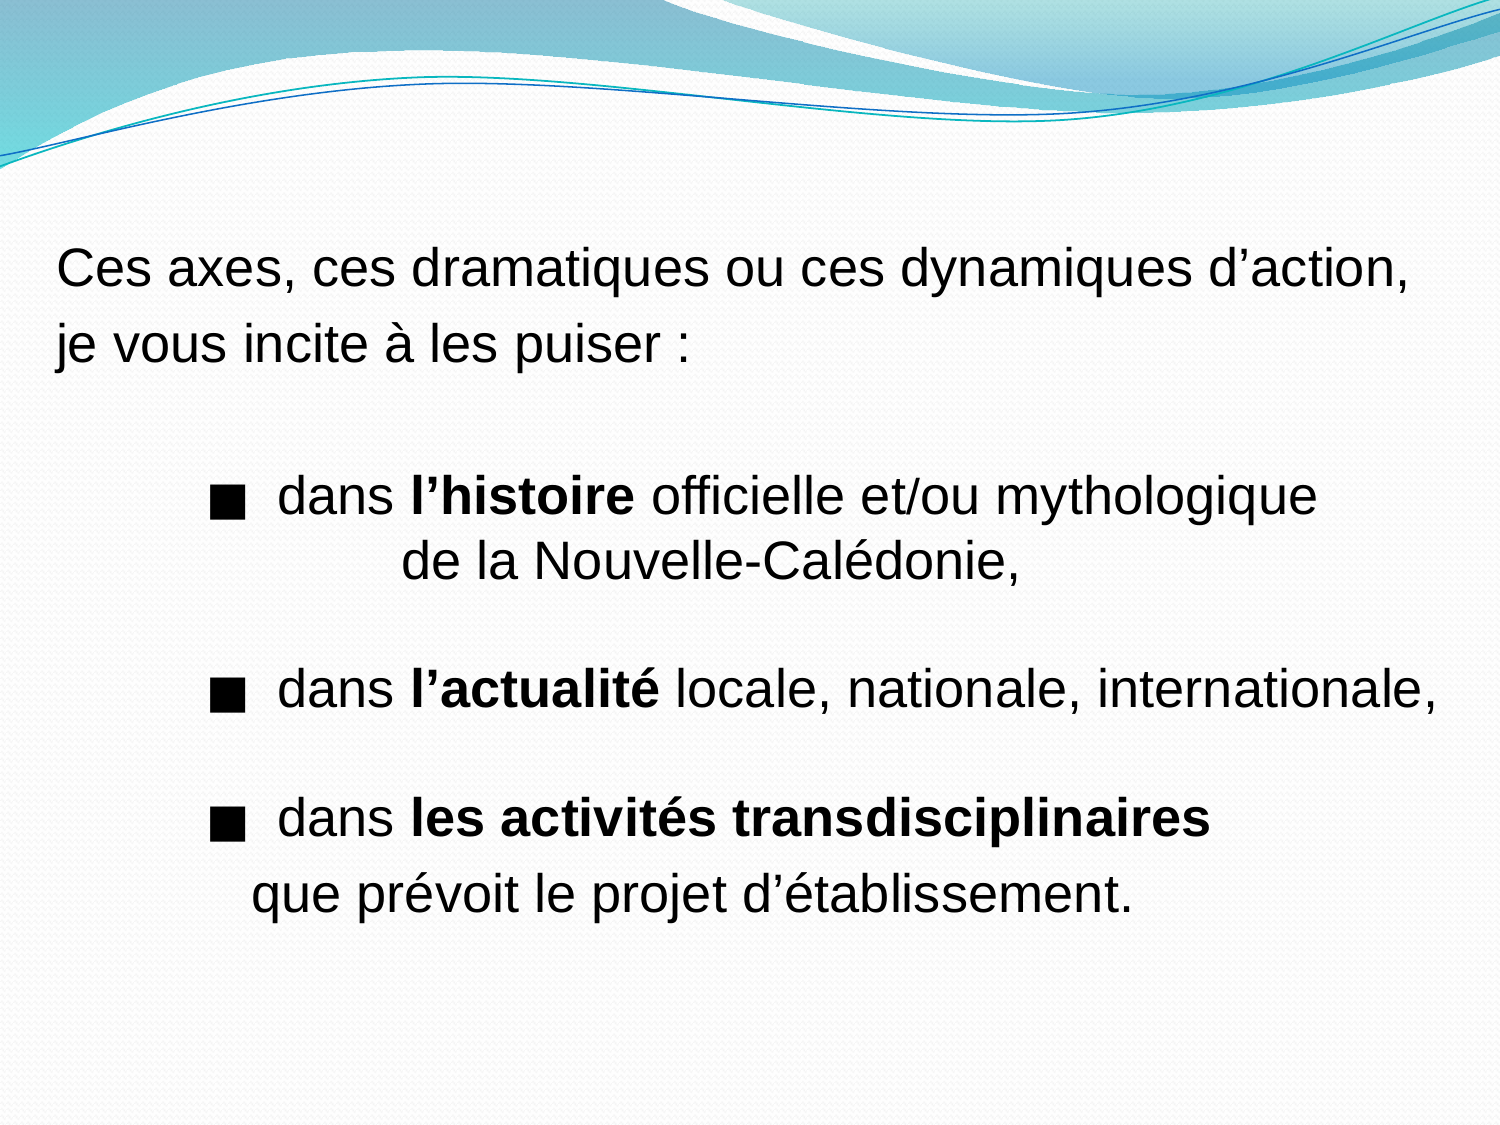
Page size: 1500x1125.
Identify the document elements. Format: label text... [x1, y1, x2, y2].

title [75, 115, 1425, 149]
list Ces axes, ces dramatiques ou ces dynamiques d’action, je vous incite à les puiser : ■ dans l’histoire officielle et/ou mythologique de la Nouvelle-Calédonie, ■ dans l’actualité locale, nationale, internationale, ■ dans les activités transdisciplinaires que prévoit le projet d’établissement. [41, 149, 1471, 1038]
